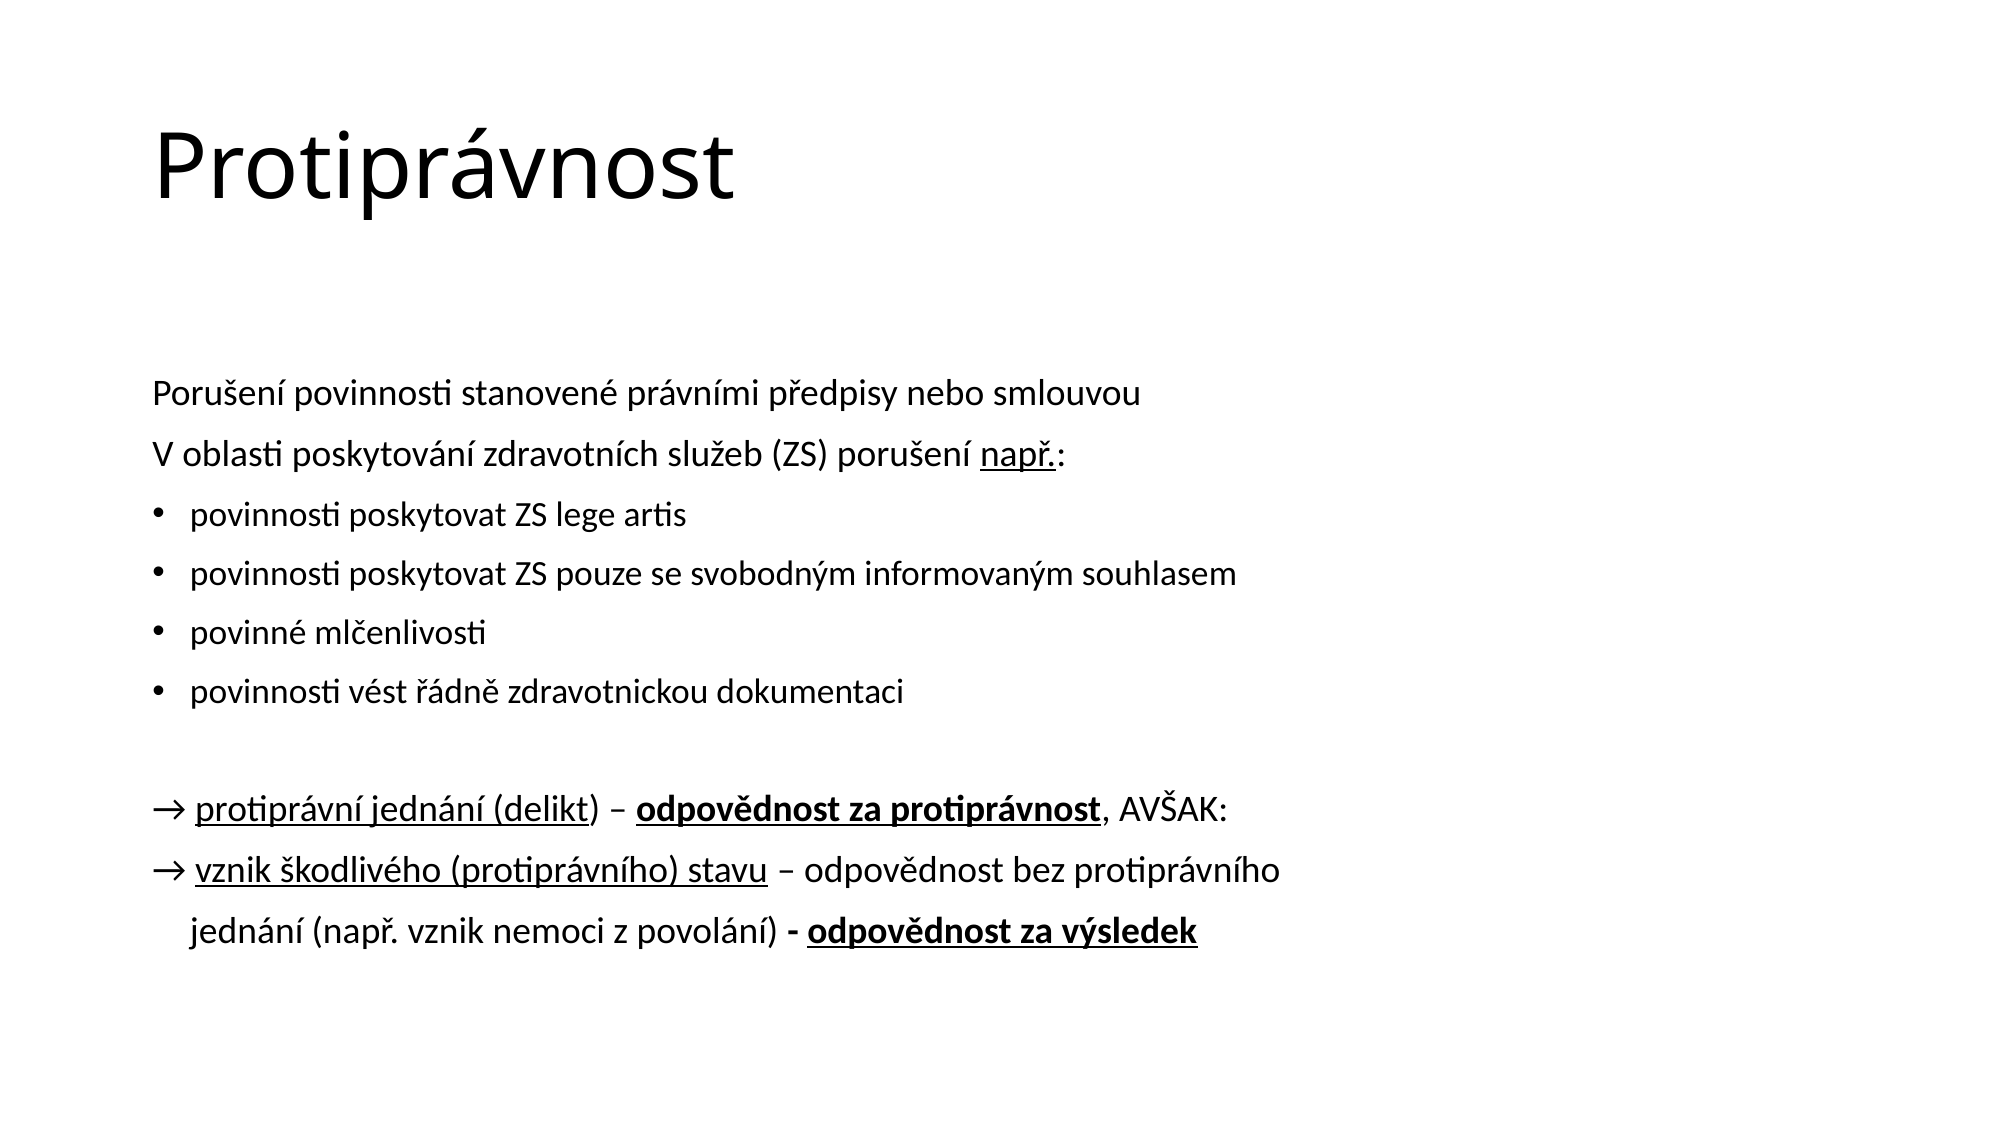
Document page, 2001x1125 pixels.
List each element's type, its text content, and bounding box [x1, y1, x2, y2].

list Porušení povinnosti stanovené právními předpisy nebo smlouvou V oblasti poskytování zdravotních služeb (ZS) porušení např.: povinnosti poskytovat ZS lege artis povinnosti poskytovat ZS pouze se svobodným informovaným souhlasem povinné mlčenlivosti povinnosti vést řádně zdravotnickou dokumentaci → protiprávní jednání (delikt) – odpovědnost za protiprávnost, AVŠAK: → vznik škodlivého (protiprávního) stavu – odpovědnost bez protiprávního jednání (např. vznik nemoci z povolání) - odpovědnost za výsledek [137, 299, 1863, 1014]
title Protiprávnost [137, 59, 1863, 278]
